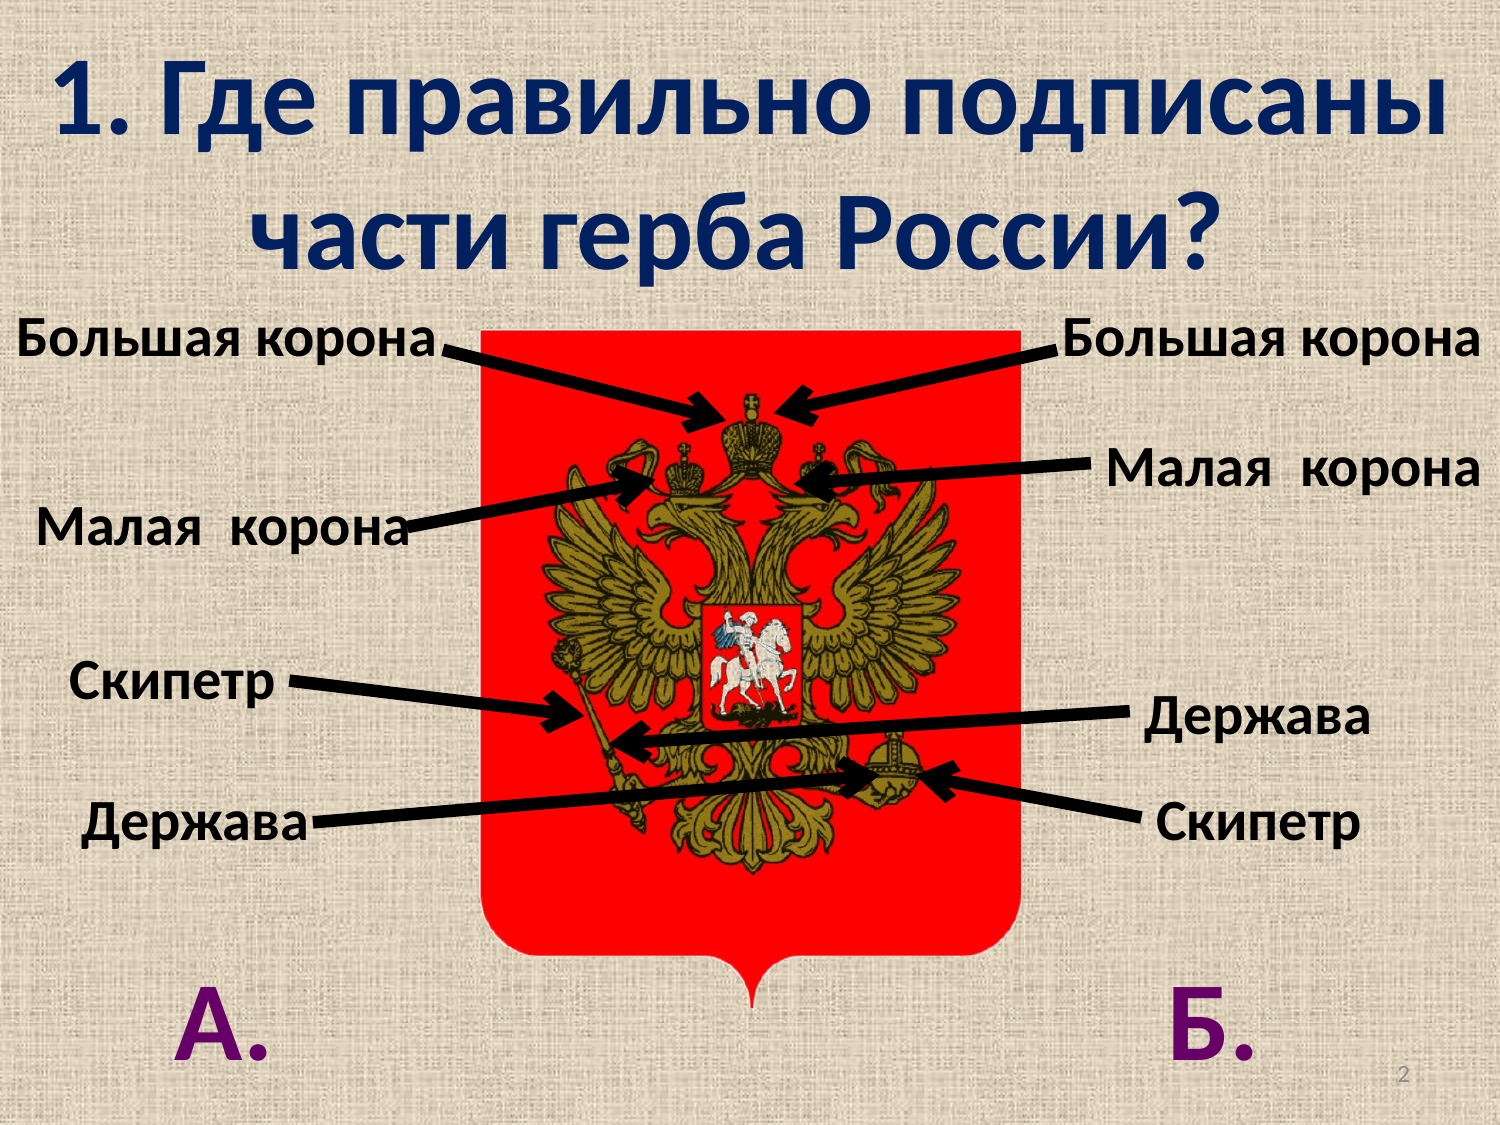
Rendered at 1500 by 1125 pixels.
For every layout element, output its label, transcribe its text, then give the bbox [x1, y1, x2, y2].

slide_number 2 [1074, 1042, 1425, 1103]
text_box Держава [1129, 668, 1387, 754]
text_box Скипетр [54, 633, 291, 719]
picture [0, 315, 1500, 1125]
text_box Малая корона [20, 479, 427, 565]
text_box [915, 774, 1140, 819]
text_box Б. [1152, 940, 1275, 1091]
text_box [289, 680, 585, 717]
text_box Малая корона [1090, 420, 1498, 506]
text_box Скипетр [1141, 775, 1378, 860]
text_box Большая корона [1047, 290, 1498, 376]
title 1. Где правильно подписаны части герба России? [0, 0, 1500, 315]
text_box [442, 349, 727, 421]
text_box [312, 774, 881, 823]
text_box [792, 463, 1089, 485]
text_box Большая корона [2, 290, 453, 376]
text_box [407, 479, 656, 528]
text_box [773, 349, 1058, 414]
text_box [608, 711, 1129, 745]
text_box Держава [66, 775, 324, 860]
text_box А. [160, 940, 289, 1091]
